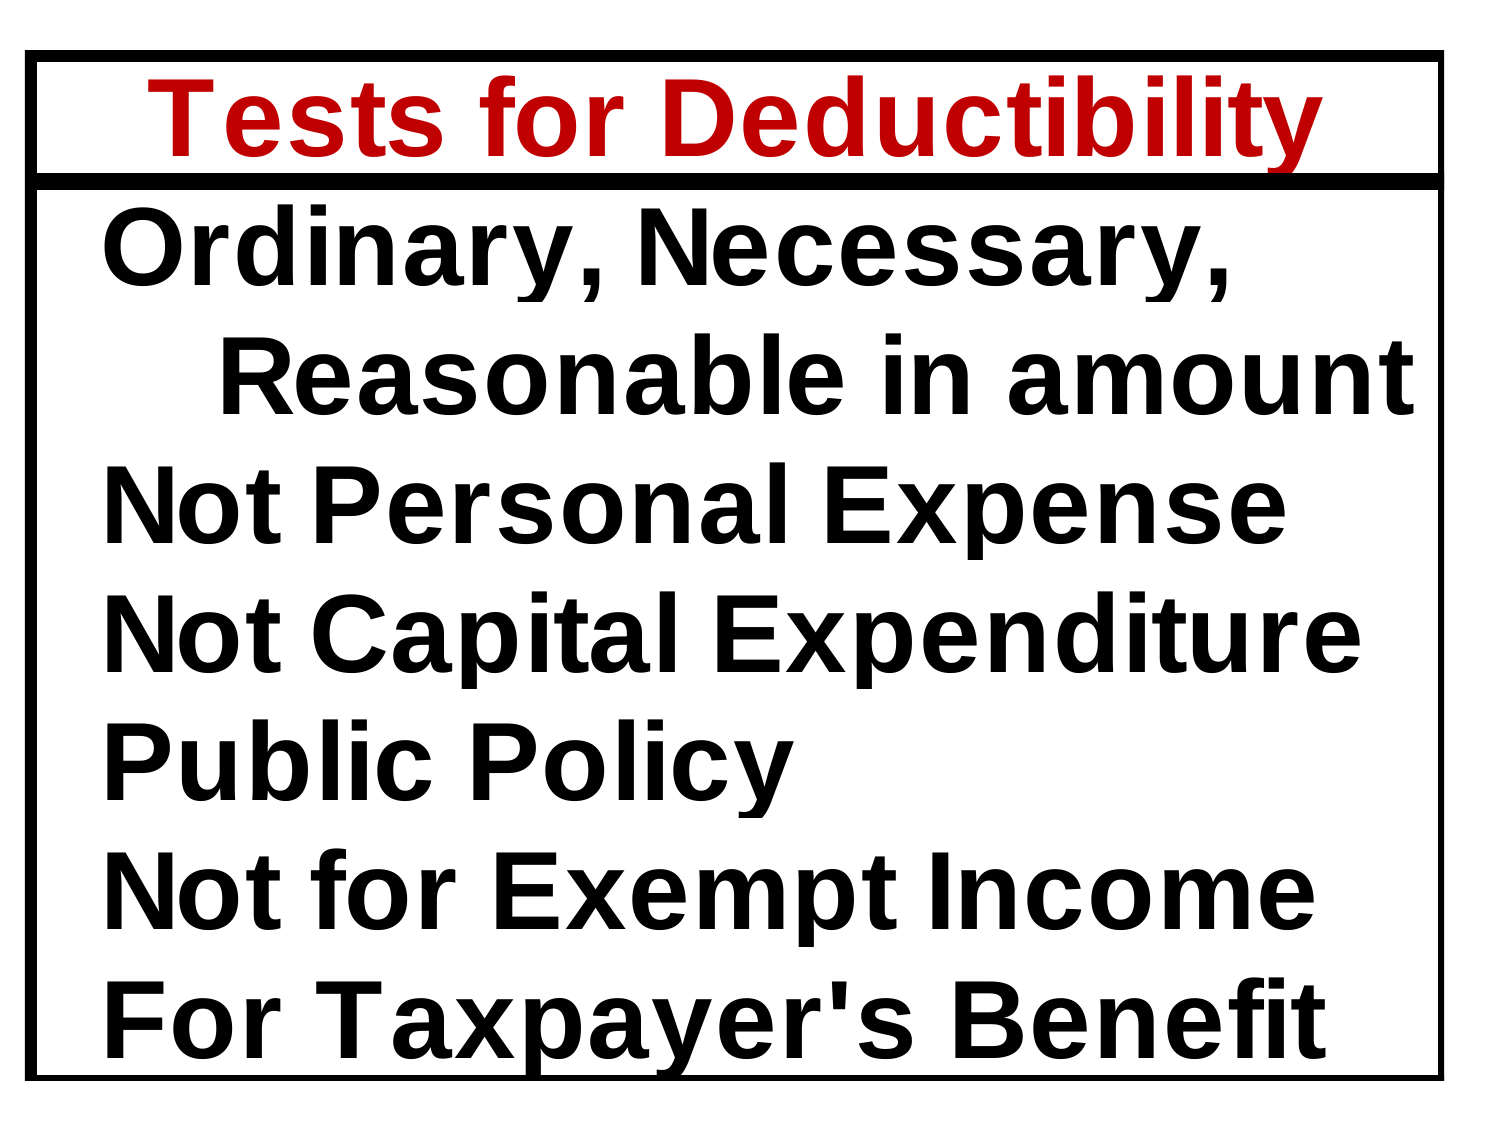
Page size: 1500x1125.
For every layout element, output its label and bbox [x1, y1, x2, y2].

text_box [24, 49, 1451, 1087]
title [24, 0, 1475, 174]
